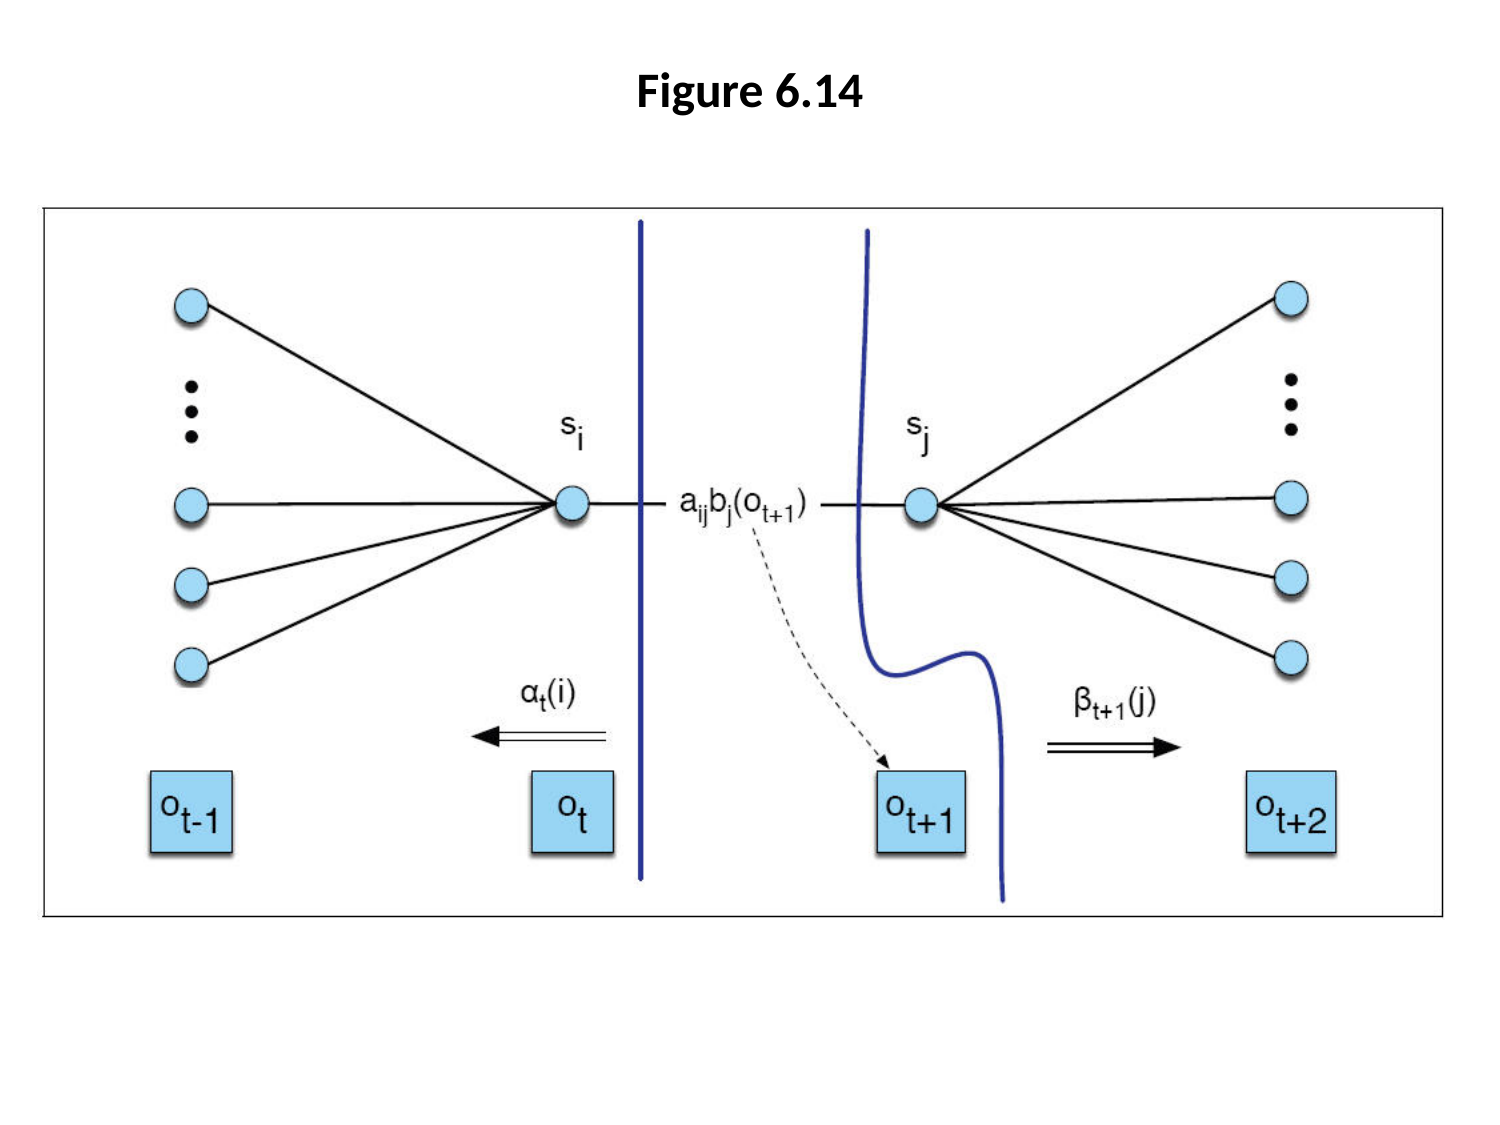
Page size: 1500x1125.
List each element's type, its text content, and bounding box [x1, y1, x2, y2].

title Figure 6.14 [75, 49, 1425, 125]
picture [37, 204, 1451, 920]
